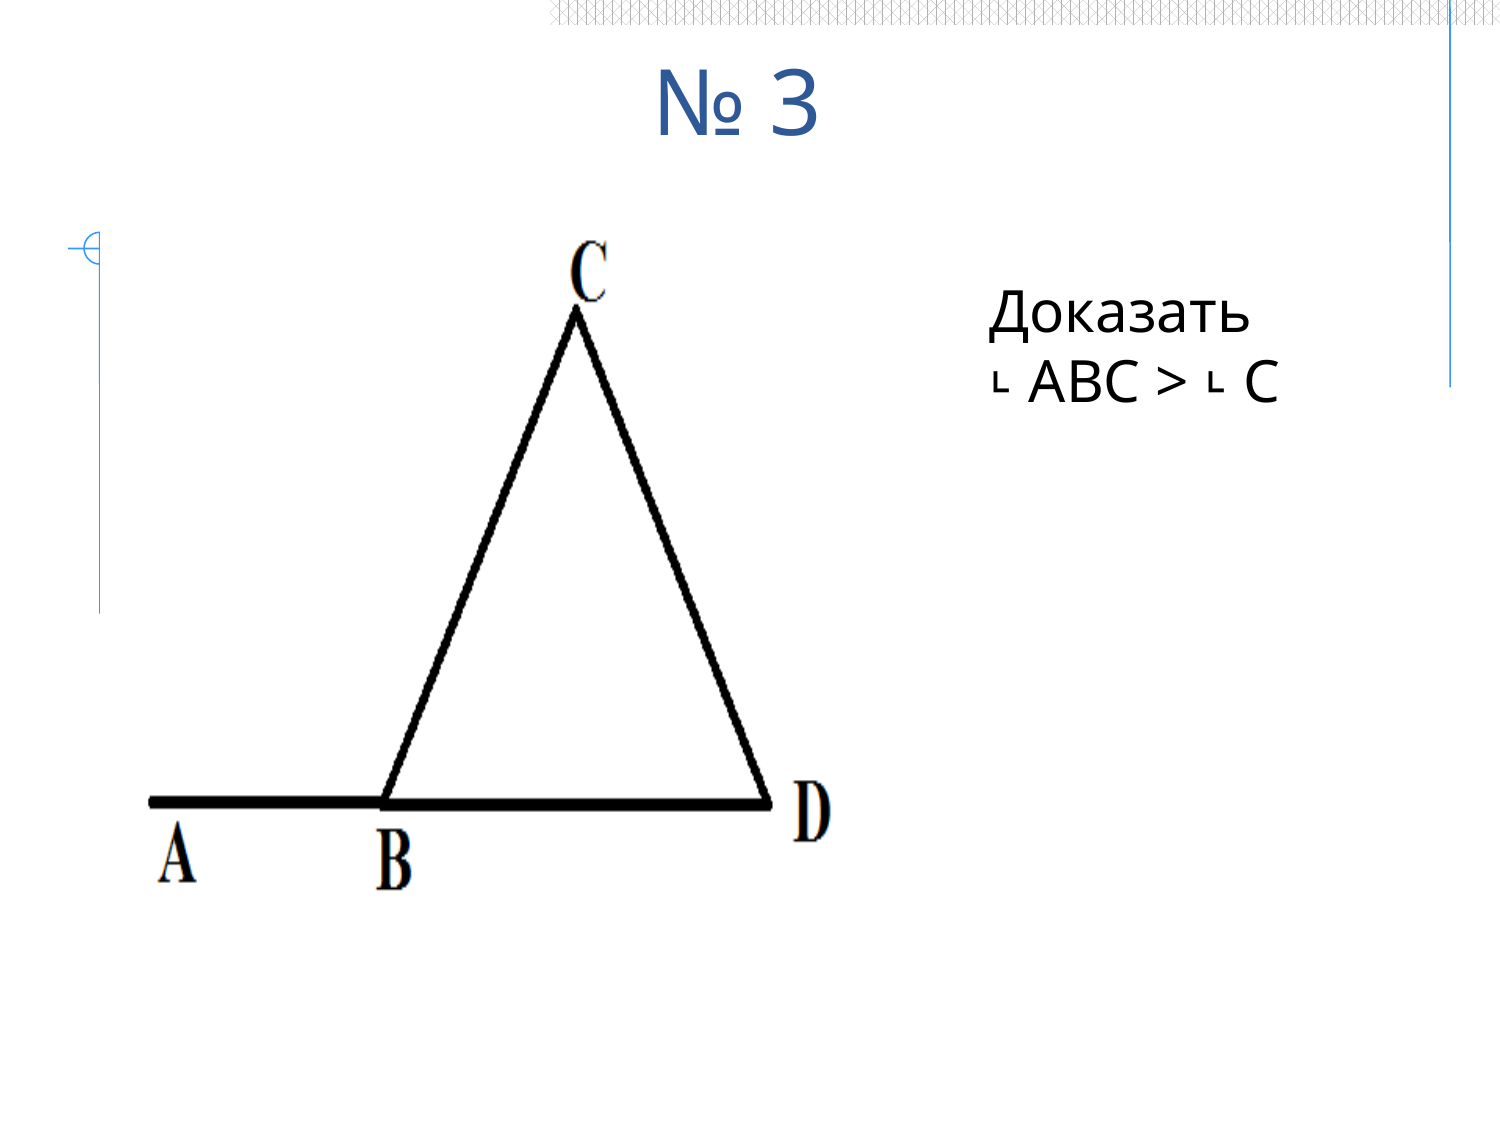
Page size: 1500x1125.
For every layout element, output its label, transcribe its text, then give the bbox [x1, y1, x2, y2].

text_box Доказать ˪ ABC > ˪ C [974, 267, 1412, 422]
title № 3 [99, 50, 1375, 161]
picture [100, 195, 887, 1036]
